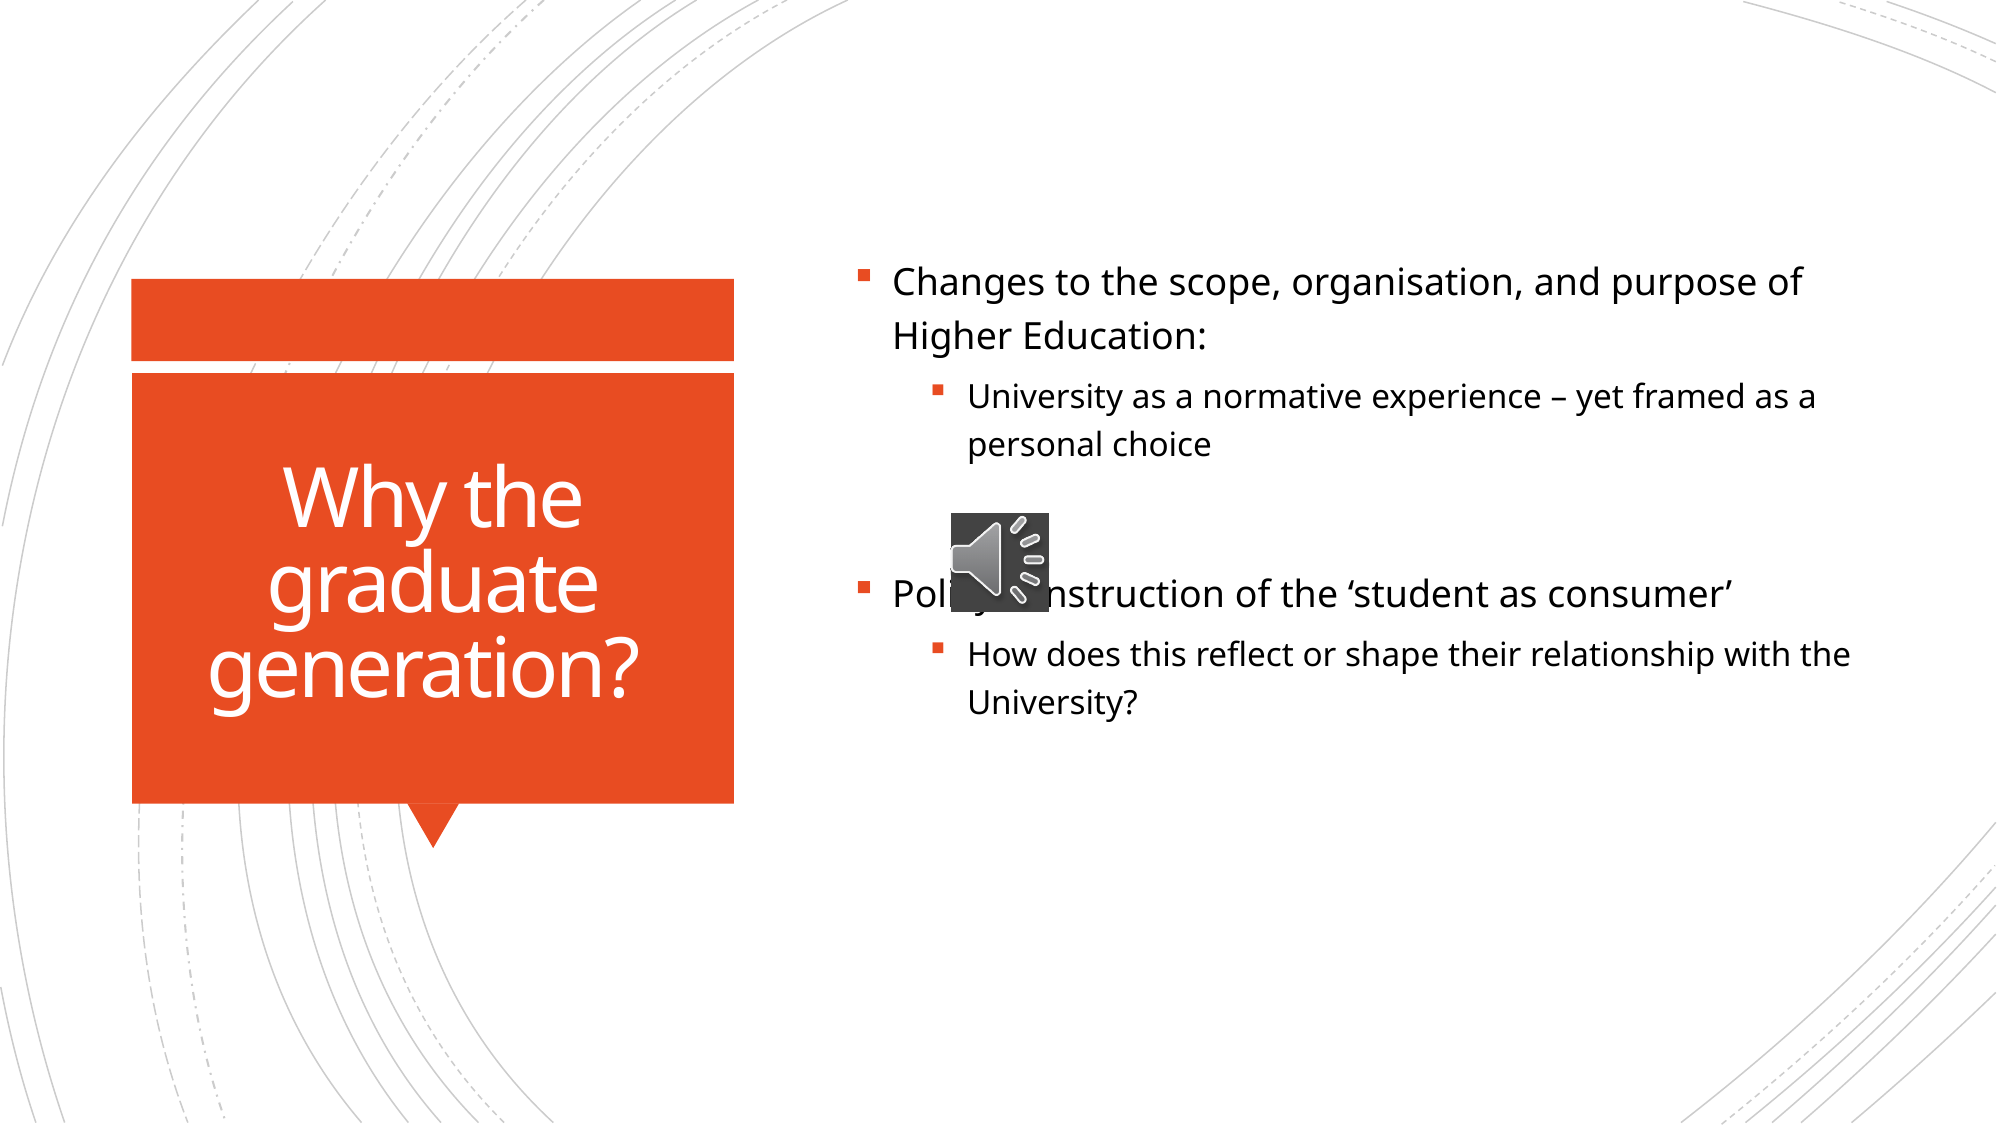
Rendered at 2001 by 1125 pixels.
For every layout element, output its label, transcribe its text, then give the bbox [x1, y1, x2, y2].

title Why the graduate generation? [145, 385, 720, 789]
list Changes to the scope, organisation, and purpose of Higher Education: University as a normative experience – yet framed as a personal choice Policy construction of the ‘student as consumer’ How does this reflect or shape their relationship with the University? [839, 131, 1871, 993]
picture [949, 512, 1051, 613]
